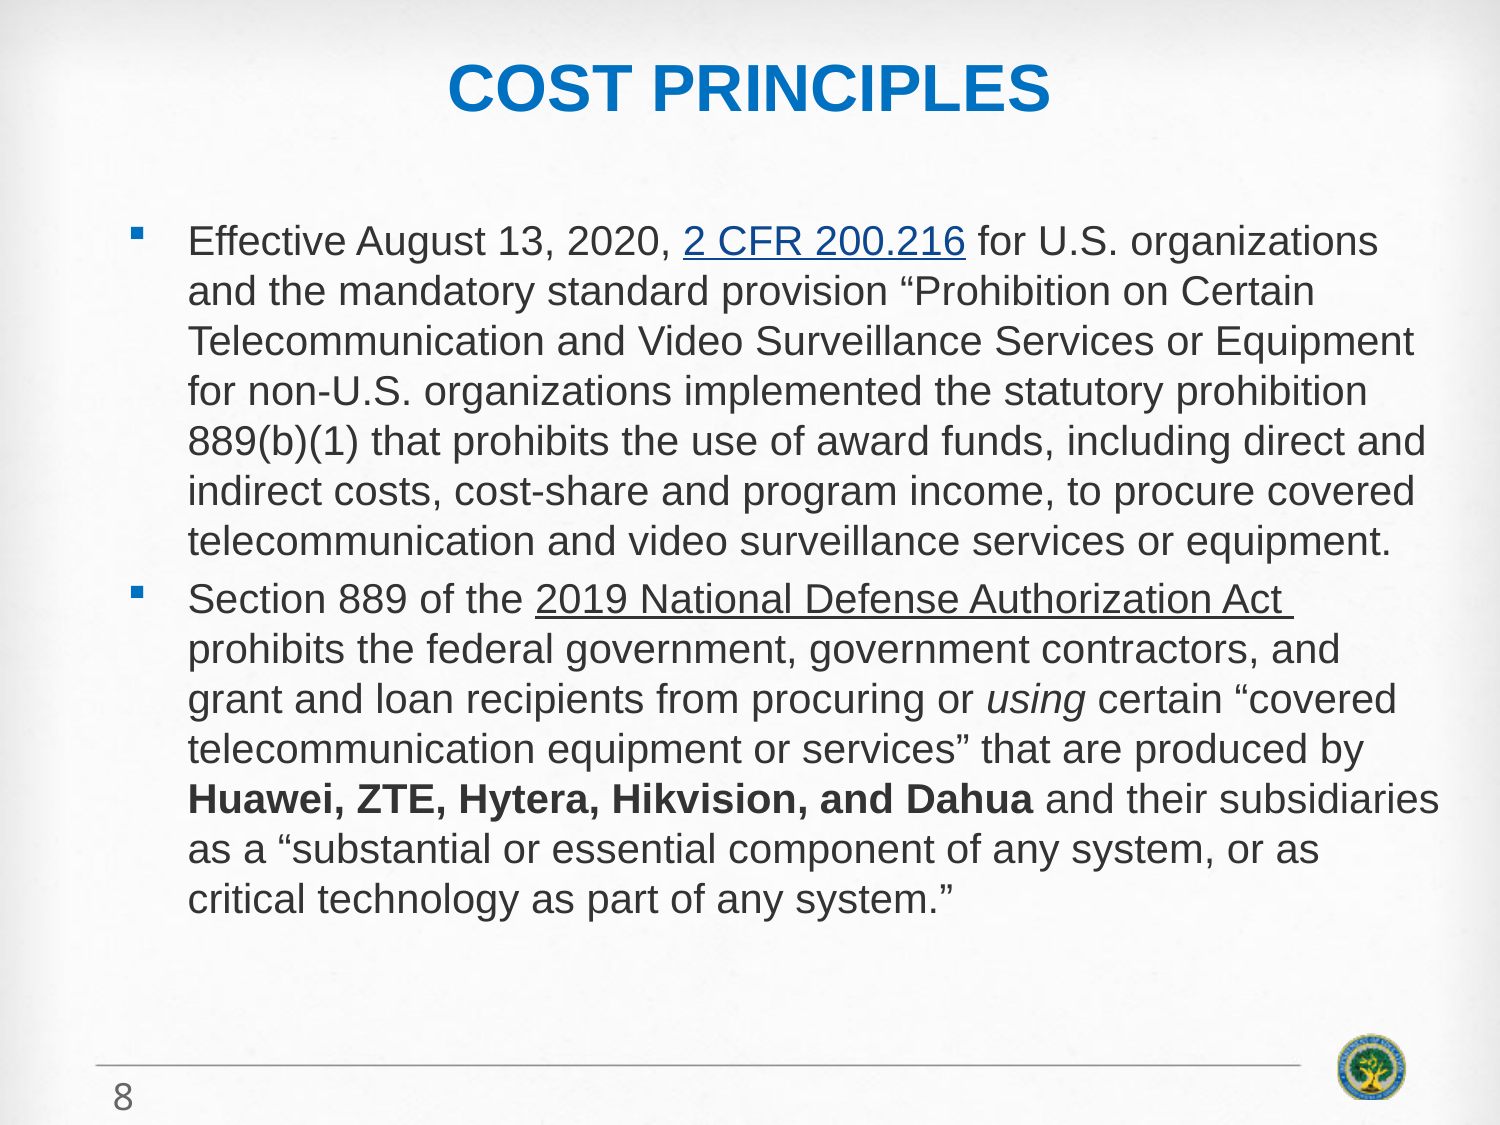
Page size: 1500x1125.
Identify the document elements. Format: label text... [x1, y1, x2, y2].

picture [0, 0, 1500, 1125]
slide_number 8 [112, 1065, 200, 1125]
title Cost Principles [75, 37, 1425, 130]
list Effective August 13, 2020, 2 CFR 200.216 for U.S. organizations and the mandatory standard provision “Prohibition on Certain Telecommunication and Video Surveillance Services or Equipment for non-U.S. organizations implemented the statutory prohibition 889(b)(1) that prohibits the use of award funds, including direct and indirect costs, cost-share and program income, to procure covered telecommunication and video surveillance services or equipment. Section 889 of the 2019 National Defense Authorization Act prohibits the federal government, government contractors, and grant and loan recipients from procuring or using certain “covered telecommunication equipment or services” that are produced by Huawei, ZTE, Hytera, Hikvision, and Dahua and their subsidiaries as a “substantial or essential component of any system, or as critical technology as part of any system.” [75, 206, 1461, 999]
